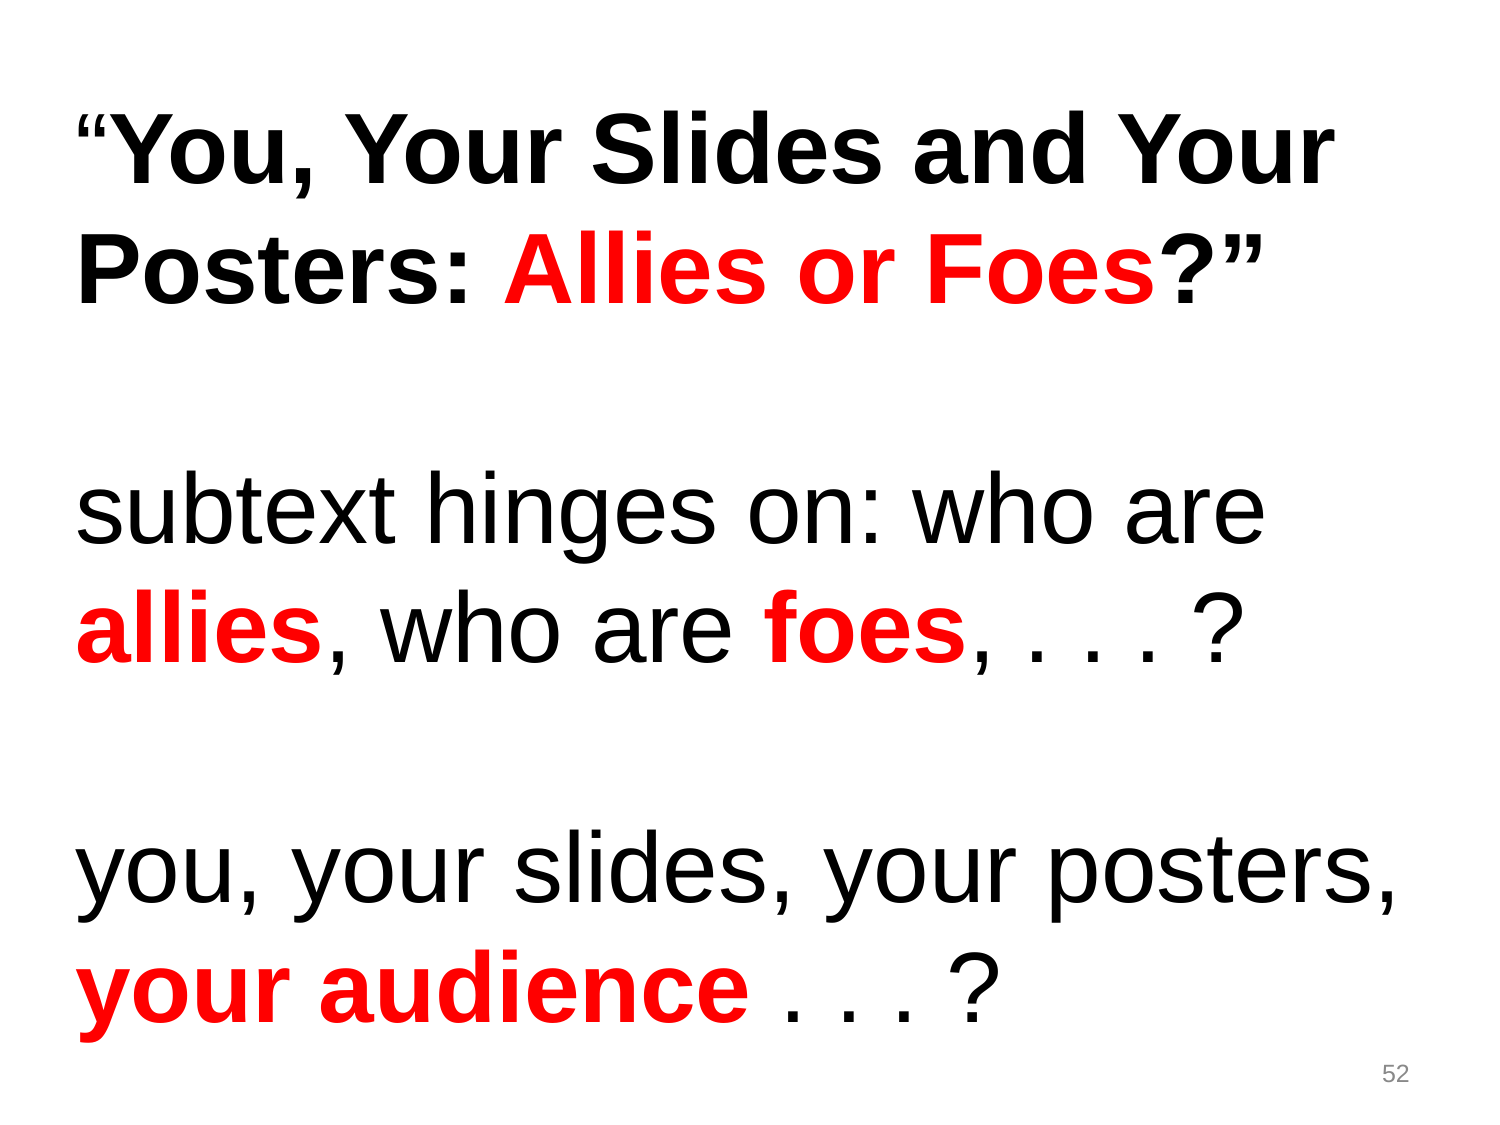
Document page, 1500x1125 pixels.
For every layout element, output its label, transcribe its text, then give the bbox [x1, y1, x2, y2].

slide_number 52 [1074, 1042, 1425, 1103]
text_box “You, Your Slides and Your Posters: Allies or Foes?” subtext hinges on: who are allies, who are foes, . . . ? you, your slides, your posters, your audience . . . ? [75, 83, 1412, 1043]
